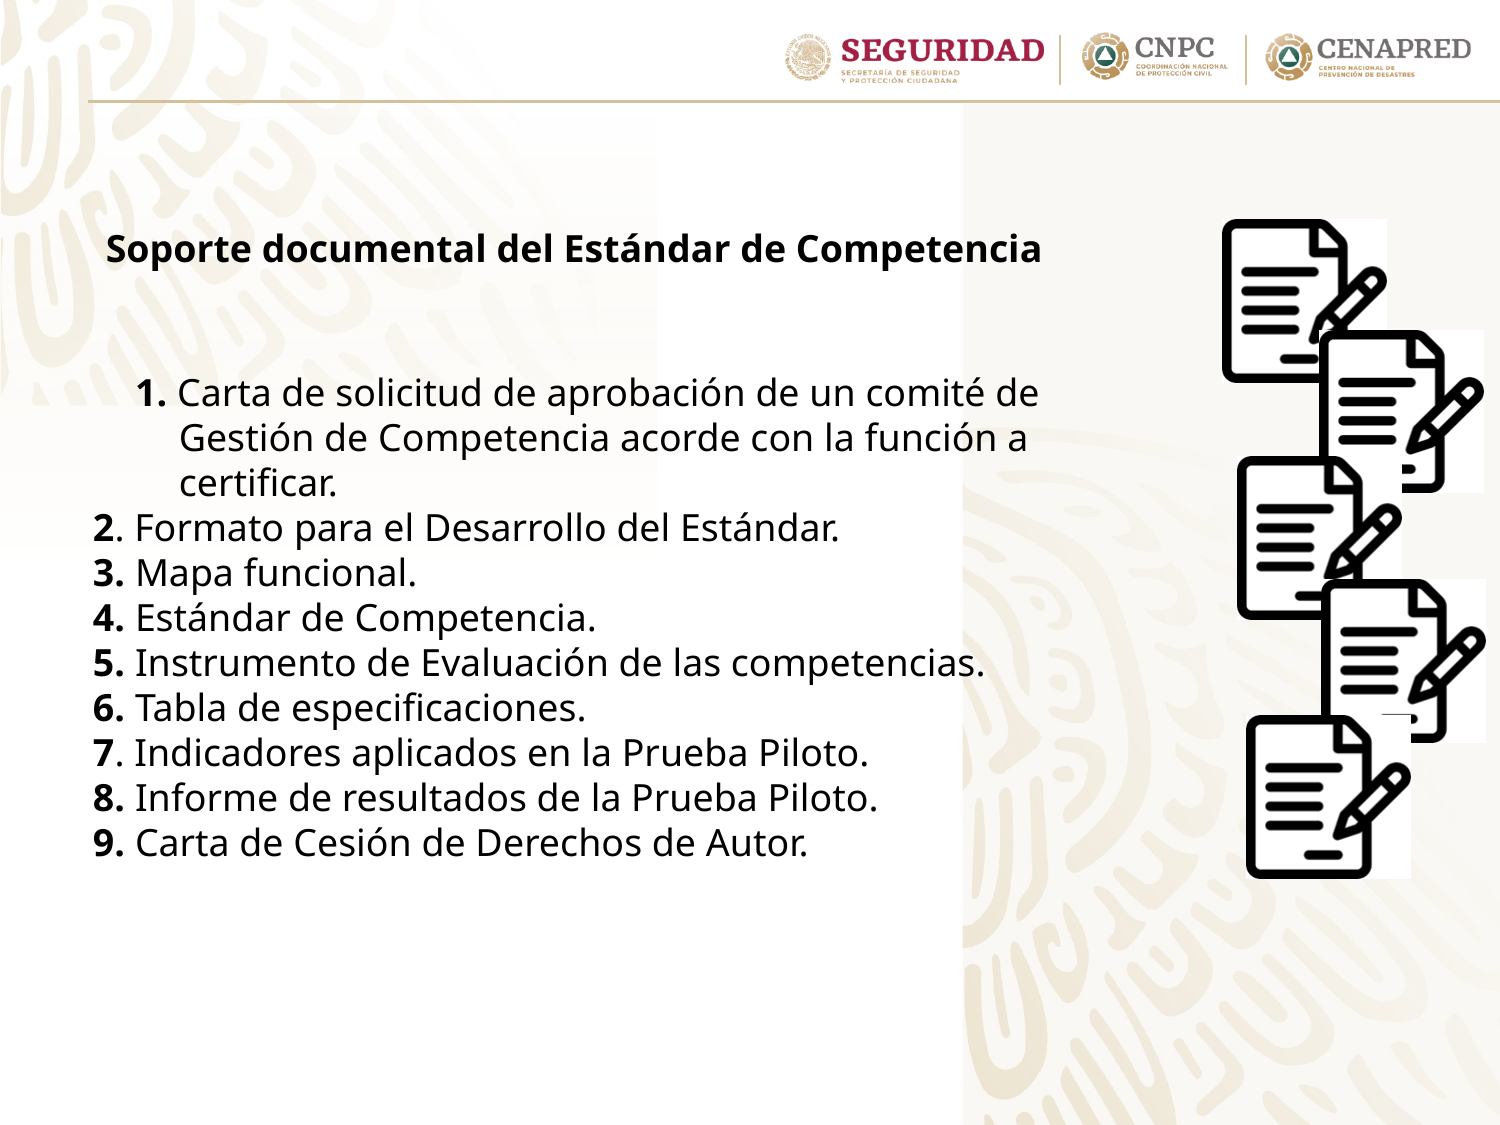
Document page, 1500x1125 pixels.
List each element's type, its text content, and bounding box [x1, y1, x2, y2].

text_box Soporte documental del Estándar de Competencia [91, 217, 1119, 278]
picture [0, 0, 598, 154]
picture [1263, 30, 1471, 83]
picture [785, 34, 1044, 83]
picture [1080, 31, 1231, 80]
text_box 1. Carta de solicitud de aprobación de un comité de Gestión de Competencia acorde con la función a certificar. 2. Formato para el Desarrollo del Estándar. 3. Mapa funcional. 4. Estándar de Competencia. 5. Instrumento de Evaluación de las competencias. 6. Tabla de especificaciones. 7. Indicadores aplicados en la Prueba Piloto. 8. Informe de resultados de la Prueba Piloto. 9. Carta de Cesión de Derechos de Autor. [47, 361, 1122, 872]
picture [1222, 219, 1487, 880]
